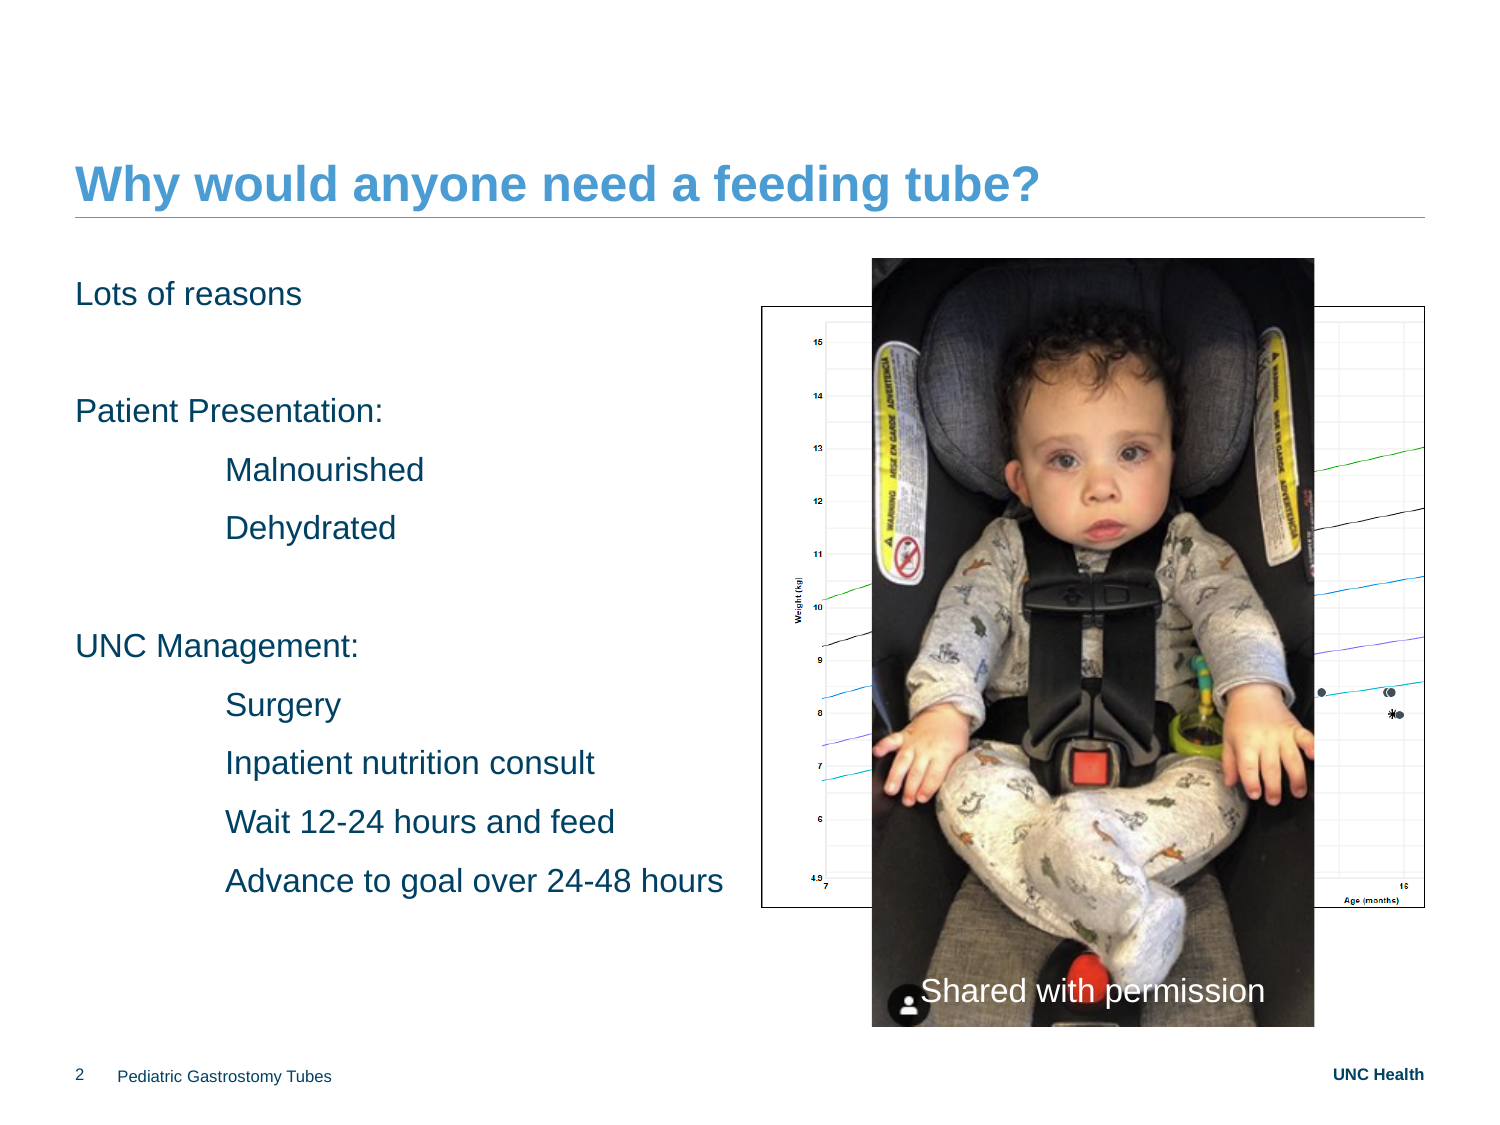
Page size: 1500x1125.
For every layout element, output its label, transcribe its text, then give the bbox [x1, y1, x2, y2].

footer Pediatric Gastrostomy Tubes [115, 1051, 817, 1086]
list Lots of reasons Patient Presentation: Malnourished Dehydrated UNC Management: Surgery Inpatient nutrition consult Wait 12-24 hours and feed Advance to goal over 24-48 hours [75, 259, 817, 1028]
picture [761, 306, 871, 908]
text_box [871, 258, 1315, 1028]
slide_number 2 [75, 1050, 128, 1085]
title Why would anyone need a feeding tube? [75, 80, 1425, 200]
picture [1315, 306, 1425, 908]
